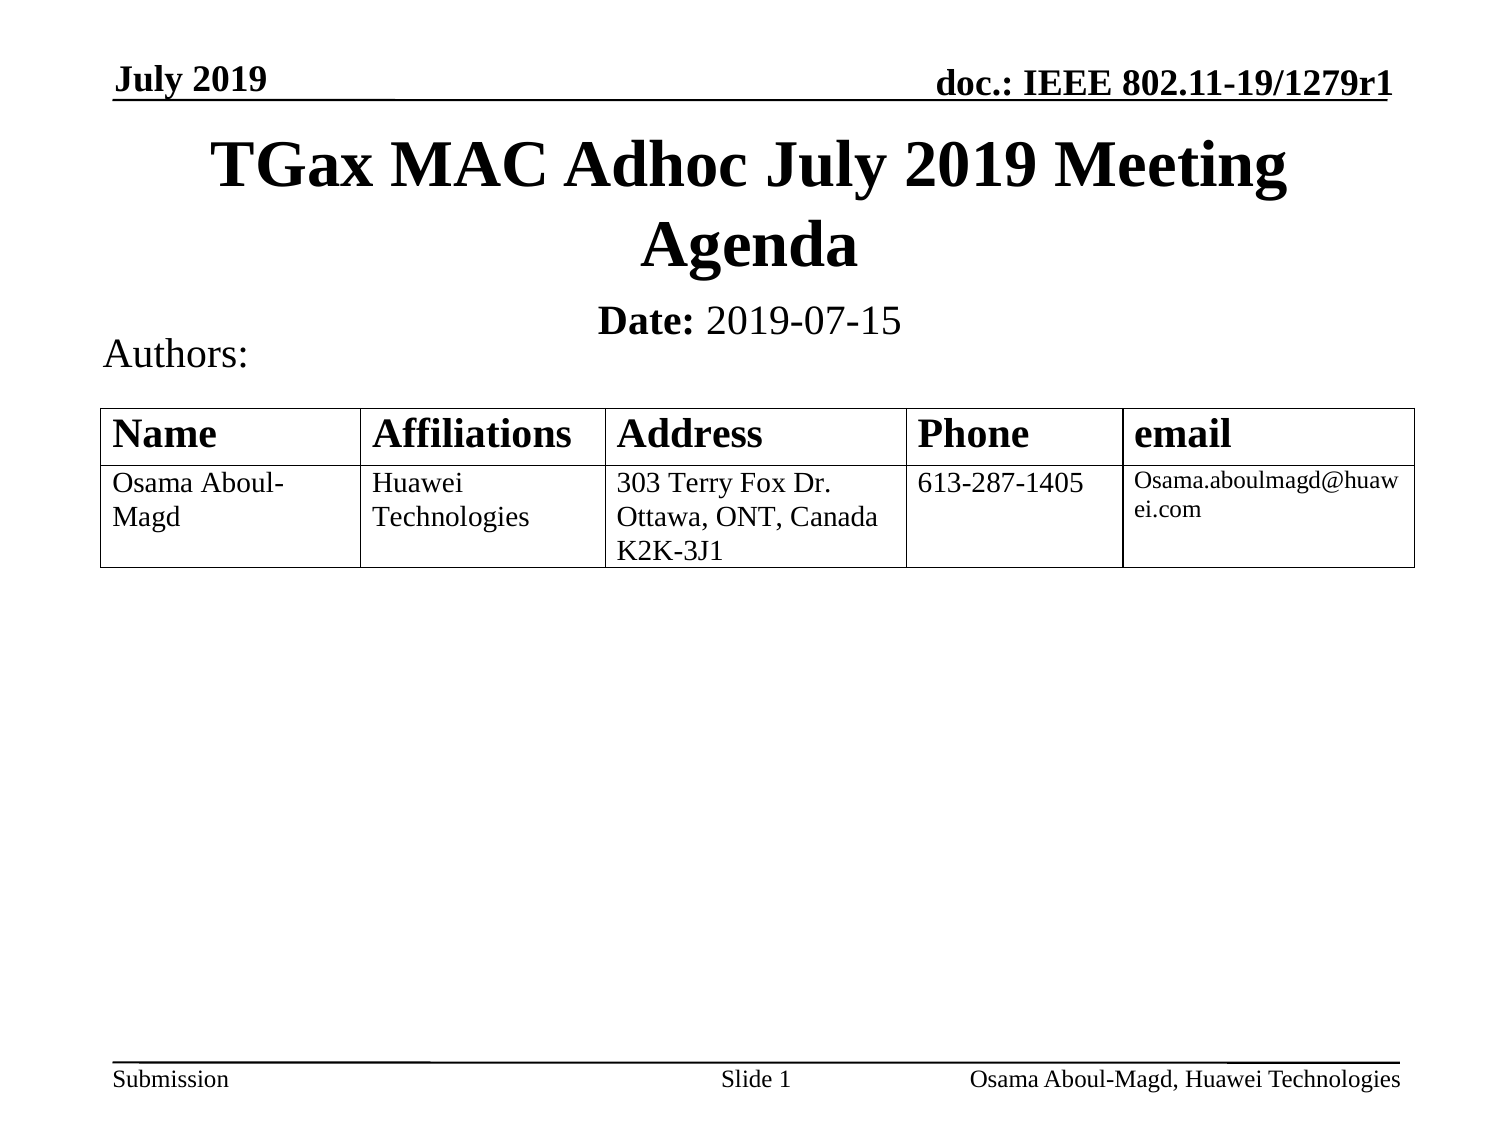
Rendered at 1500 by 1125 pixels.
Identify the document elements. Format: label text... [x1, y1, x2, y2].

text_box Authors: [87, 318, 325, 381]
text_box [85, 407, 1446, 826]
slide_number Slide 1 [712, 1061, 800, 1123]
title TGax MAC Adhoc July 2019 Meeting Agenda [112, 112, 1388, 284]
list Date: 2019-07-15 [112, 284, 1388, 351]
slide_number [114, 54, 493, 100]
footer Osama Aboul-Magd, Huawei Technologies [902, 1061, 1402, 1093]
